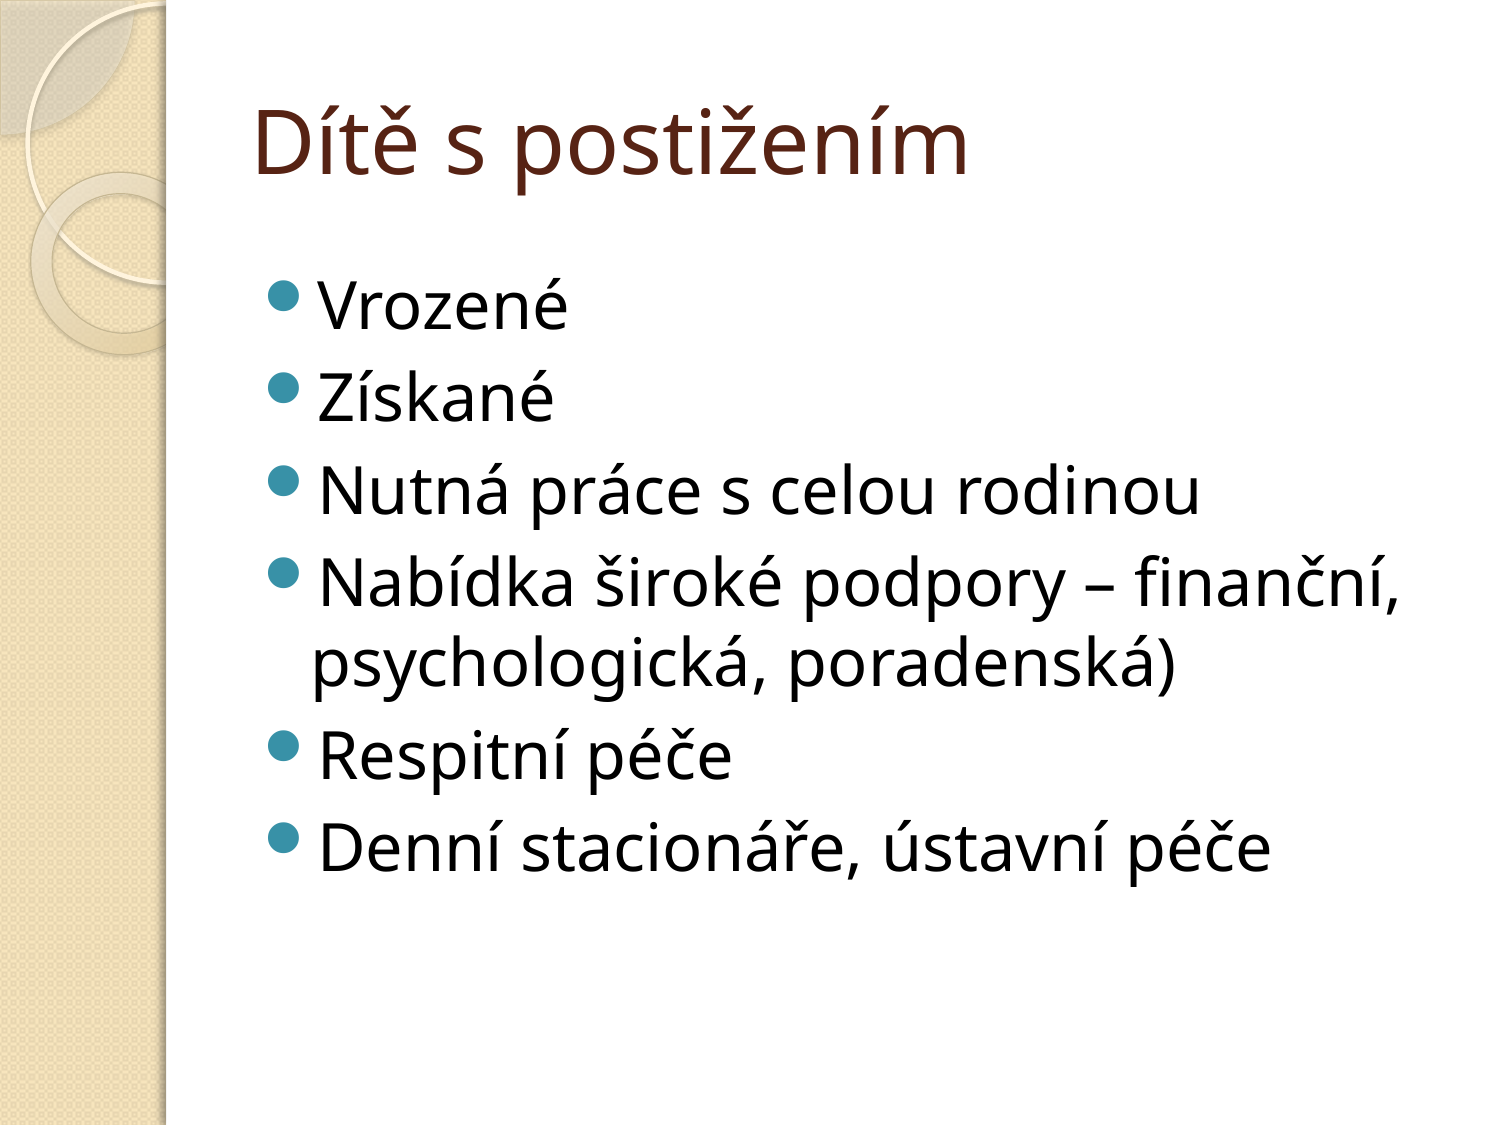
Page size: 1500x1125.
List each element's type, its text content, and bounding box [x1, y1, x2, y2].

title Dítě s postižením [235, 45, 1466, 233]
list Vrozené Získané Nutná práce s celou rodinou Nabídka široké podpory – finanční, psychologická, poradenská) Respitní péče Denní stacionáře, ústavní péče [235, 255, 1466, 1025]
